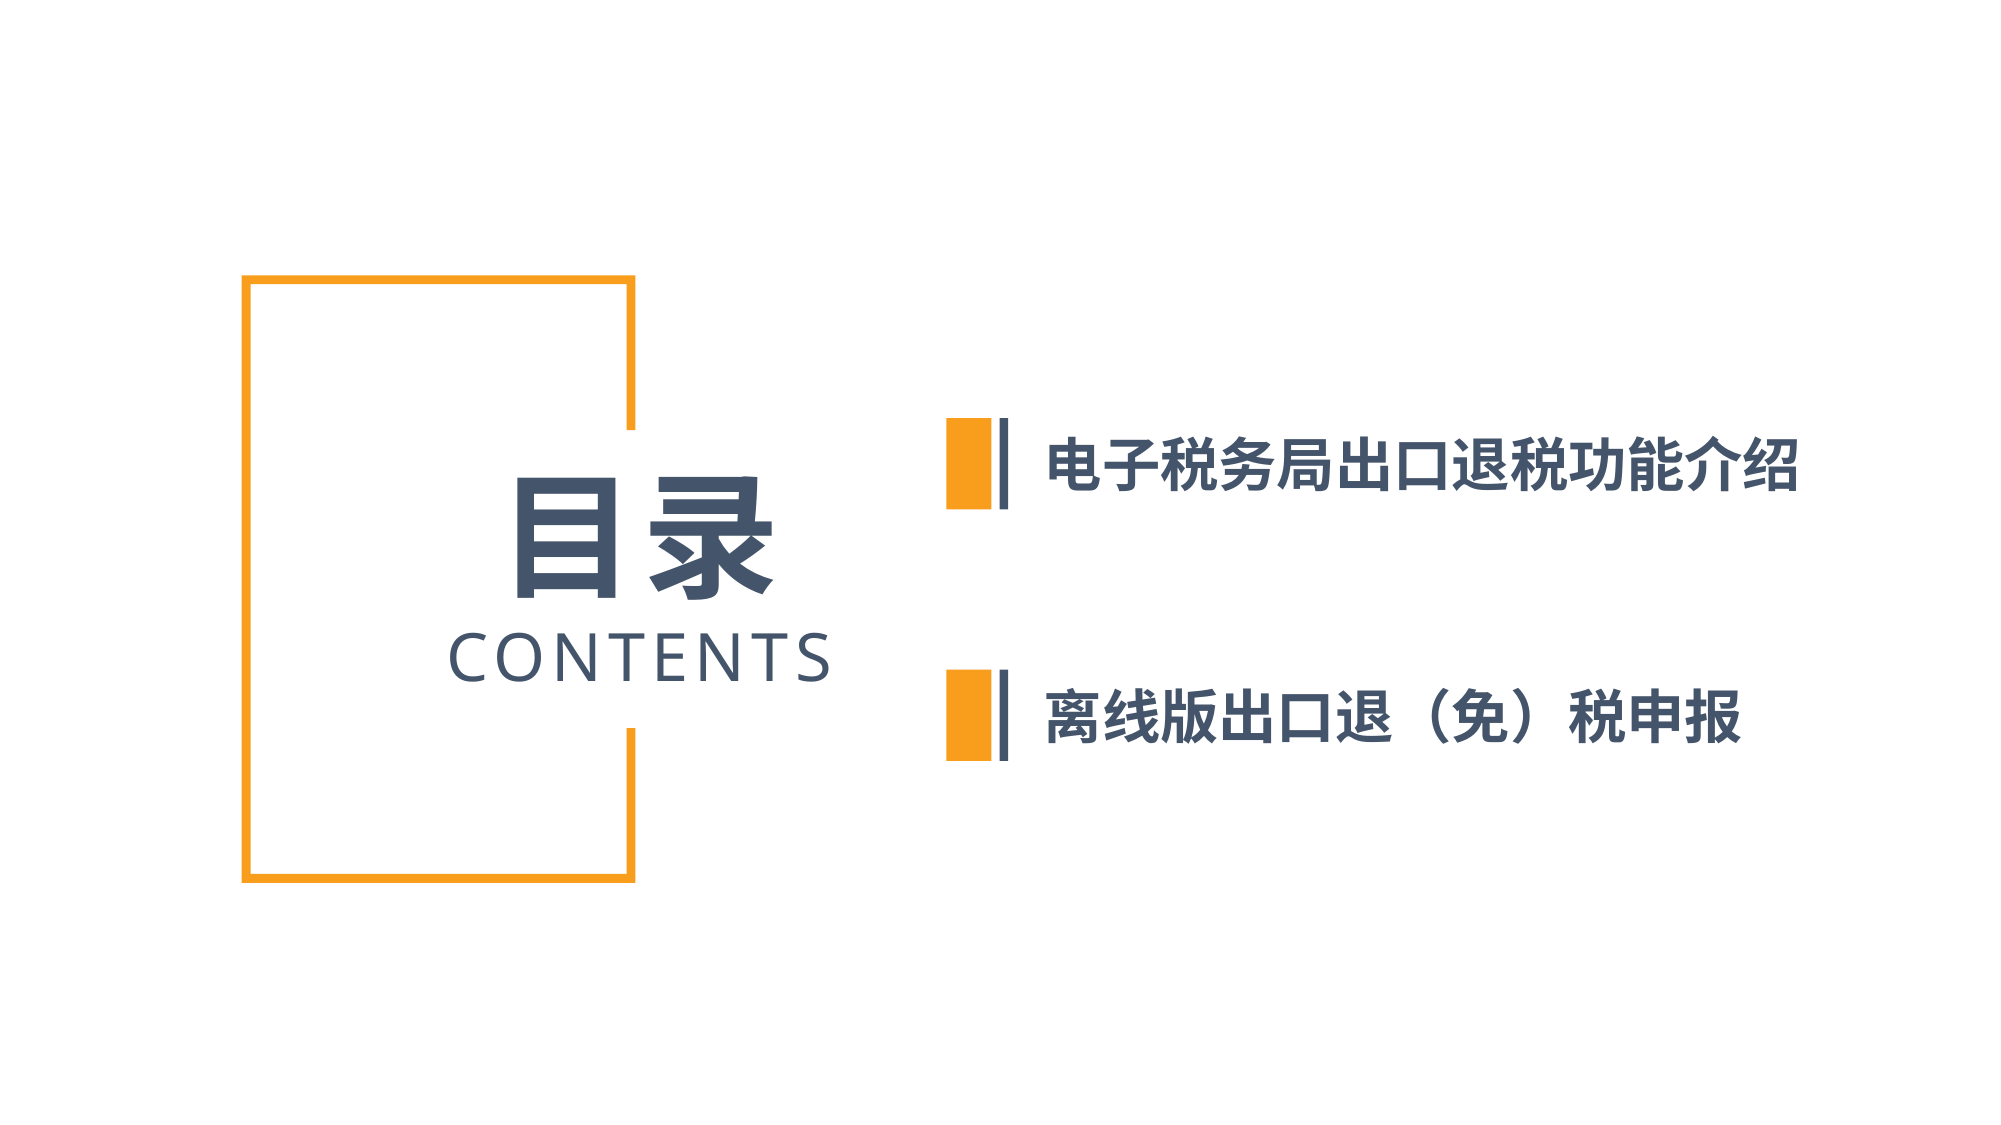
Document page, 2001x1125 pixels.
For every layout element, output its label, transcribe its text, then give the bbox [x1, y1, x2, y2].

text_box 目录 CONTENTS [369, 442, 909, 703]
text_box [946, 669, 1828, 761]
text_box [241, 275, 636, 883]
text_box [946, 418, 1828, 510]
